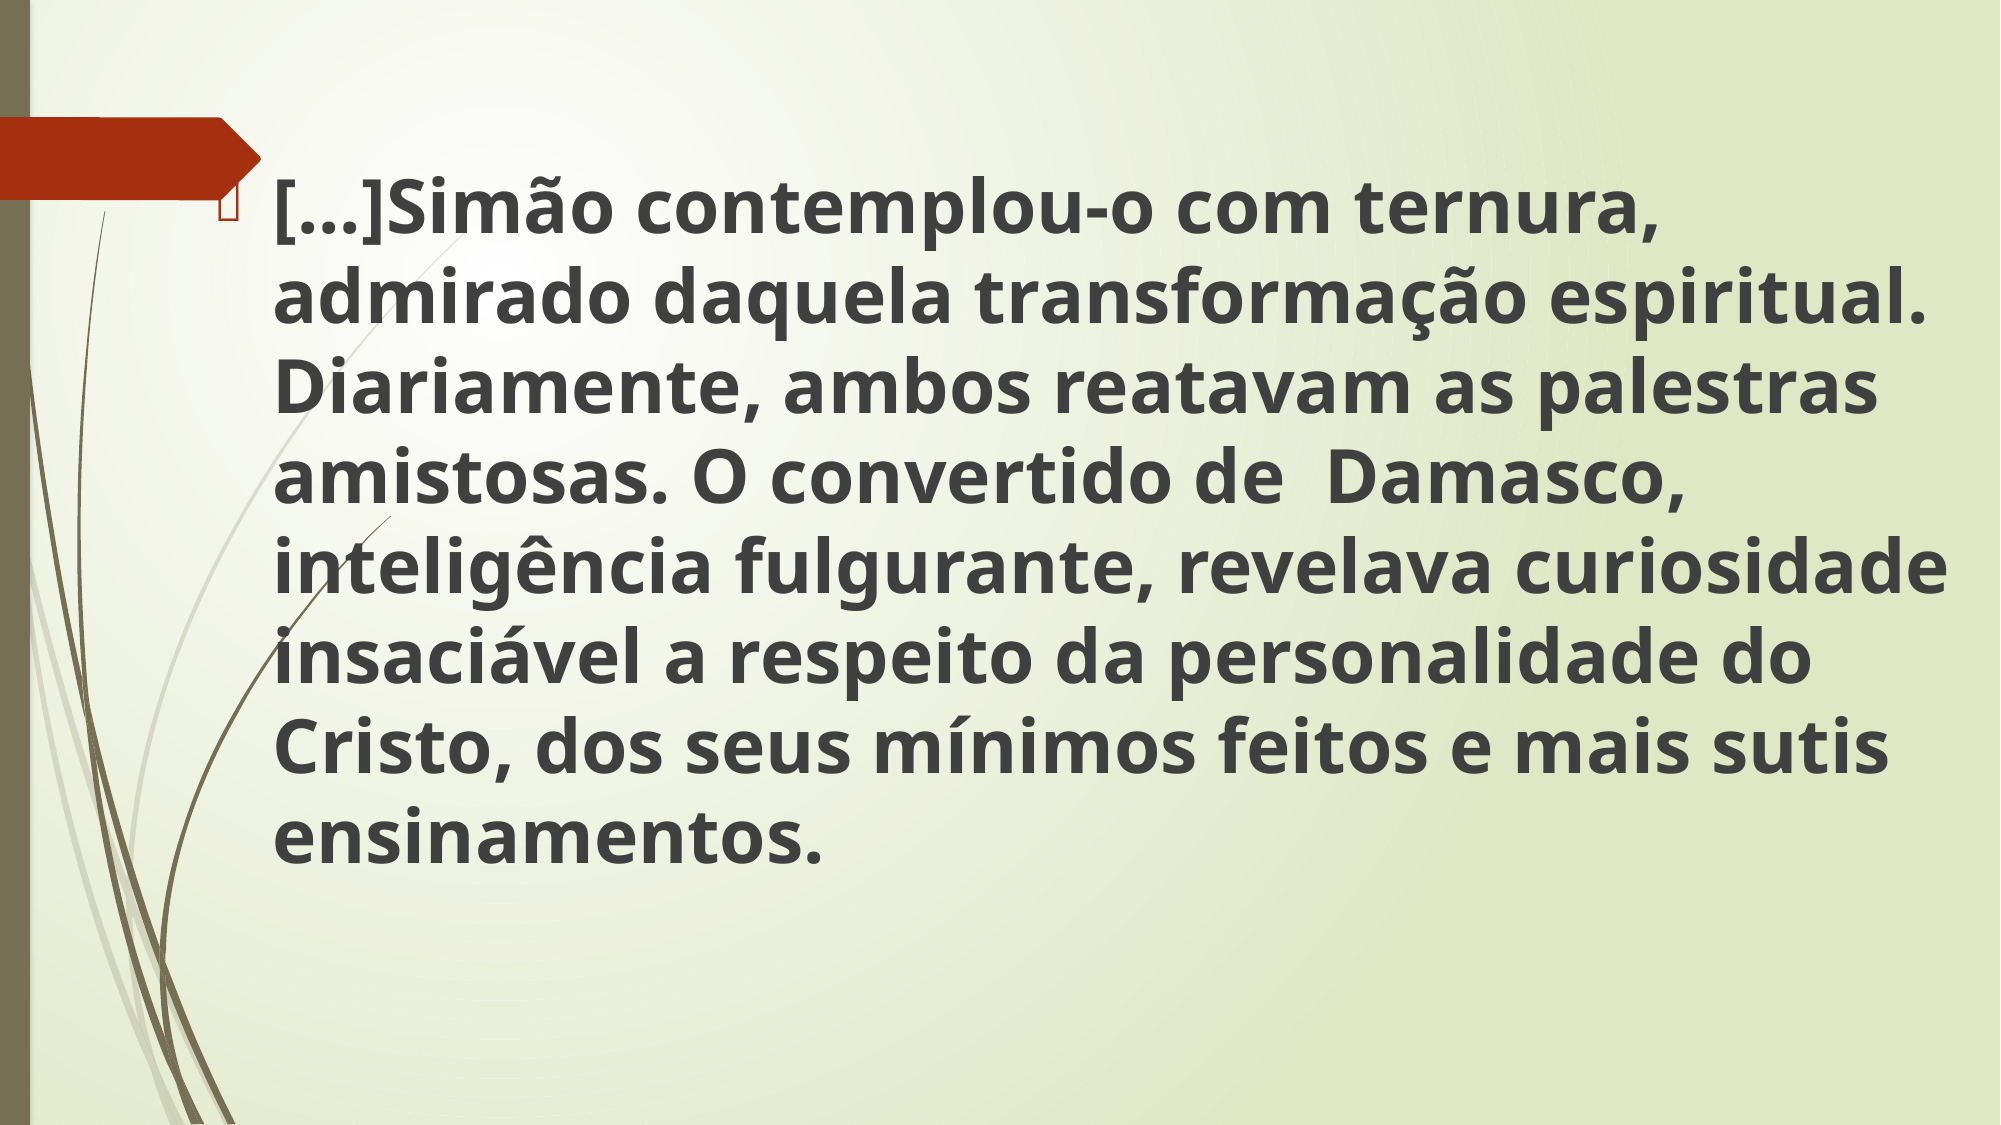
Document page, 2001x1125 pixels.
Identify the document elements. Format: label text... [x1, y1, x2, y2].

list [...]Simão contemplou-o com ternura, admirado daquela transformação espiritual. Diariamente, ambos reatavam as palestras amistosas. O convertido de Damasco, inteligência fulgurante, revelava curiosidade insaciável a respeito da personalidade do Cristo, dos seus mínimos feitos e mais sutis ensinamentos. [201, 0, 2000, 1125]
